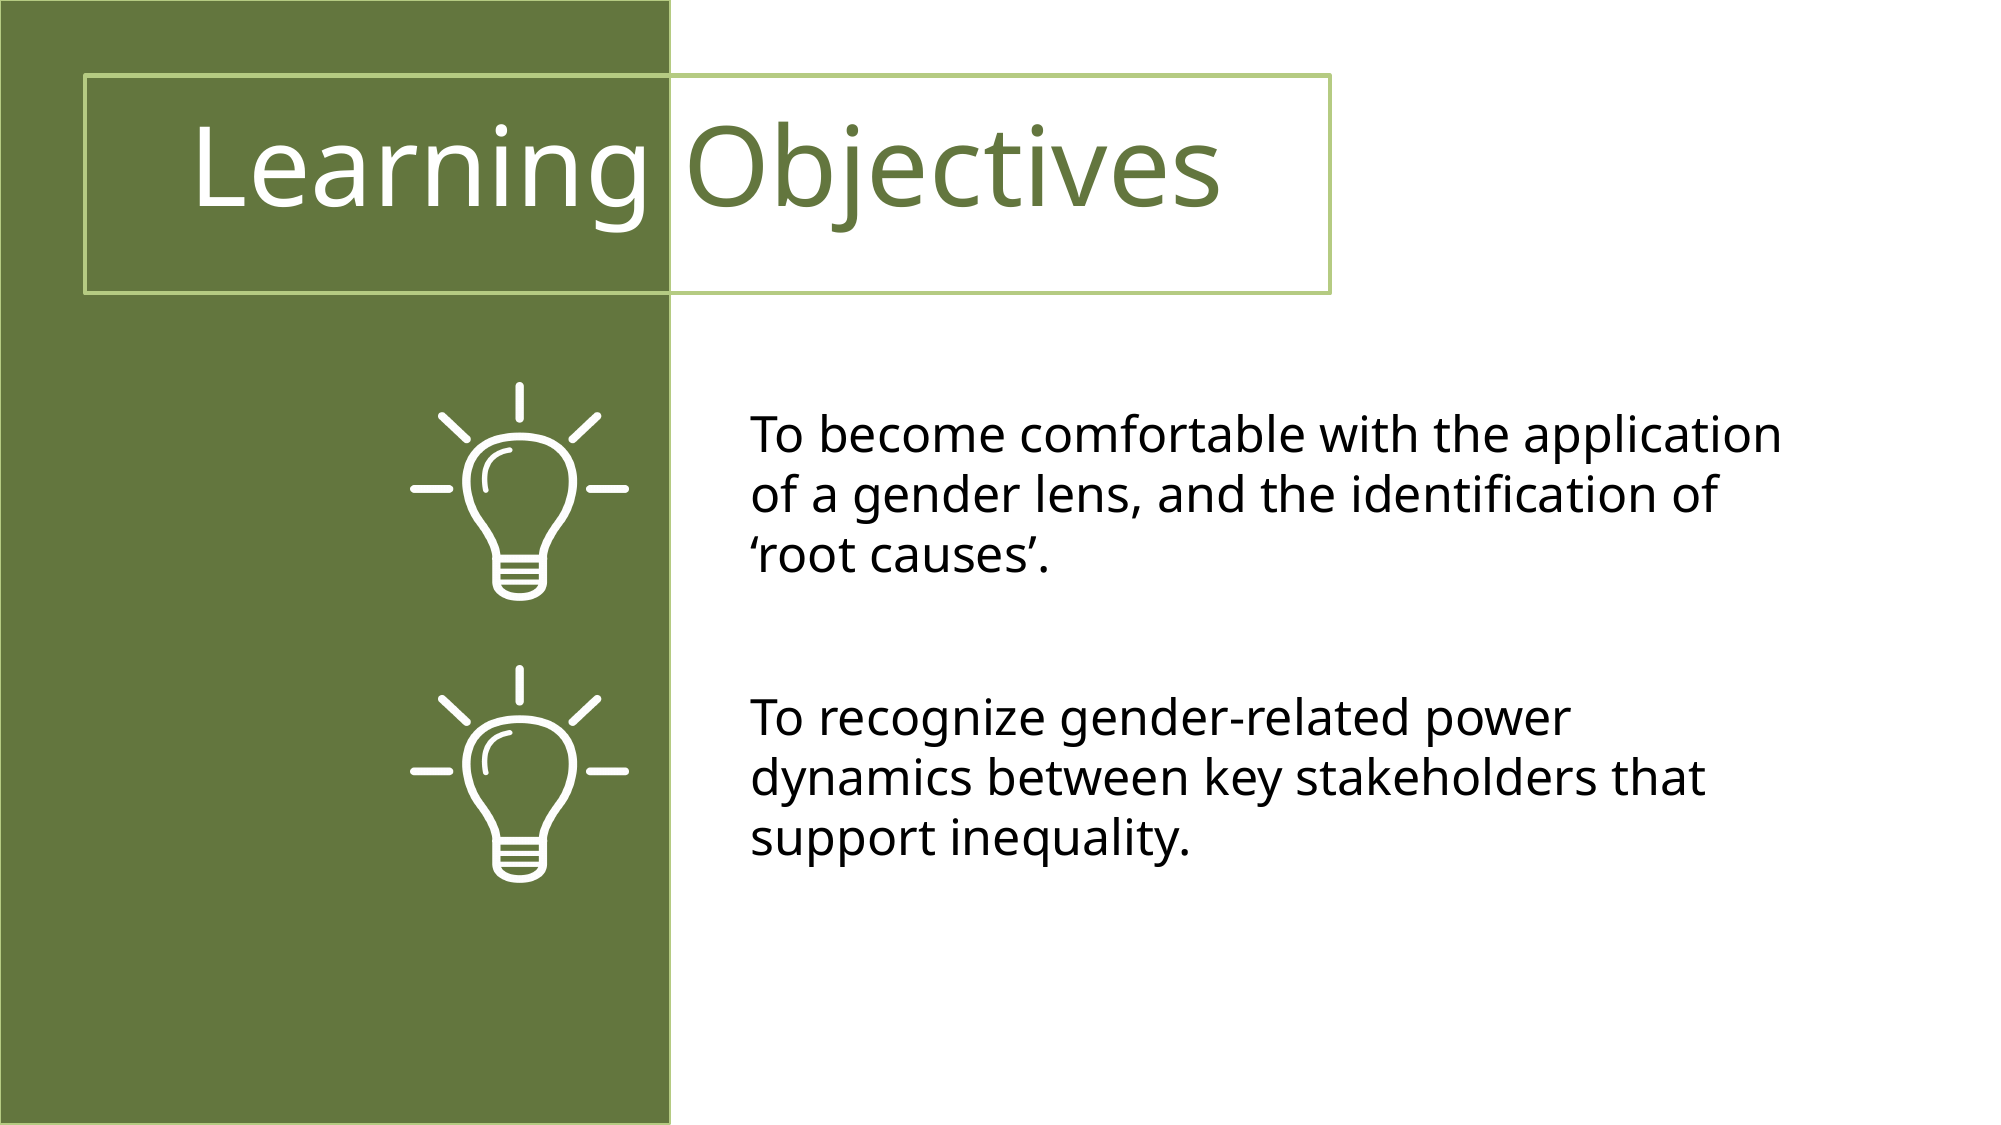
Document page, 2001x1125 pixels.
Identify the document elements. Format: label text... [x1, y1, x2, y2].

title Learning Objectives [85, 75, 1330, 294]
picture [410, 665, 629, 884]
text_box To recognize gender-related power dynamics between key stakeholders that support inequality. [730, 665, 1816, 908]
text_box To become comfortable with the application of a gender lens, and the identification of ‘root causes’. [730, 382, 1816, 626]
picture [410, 382, 629, 601]
text_box [0, 0, 670, 1124]
